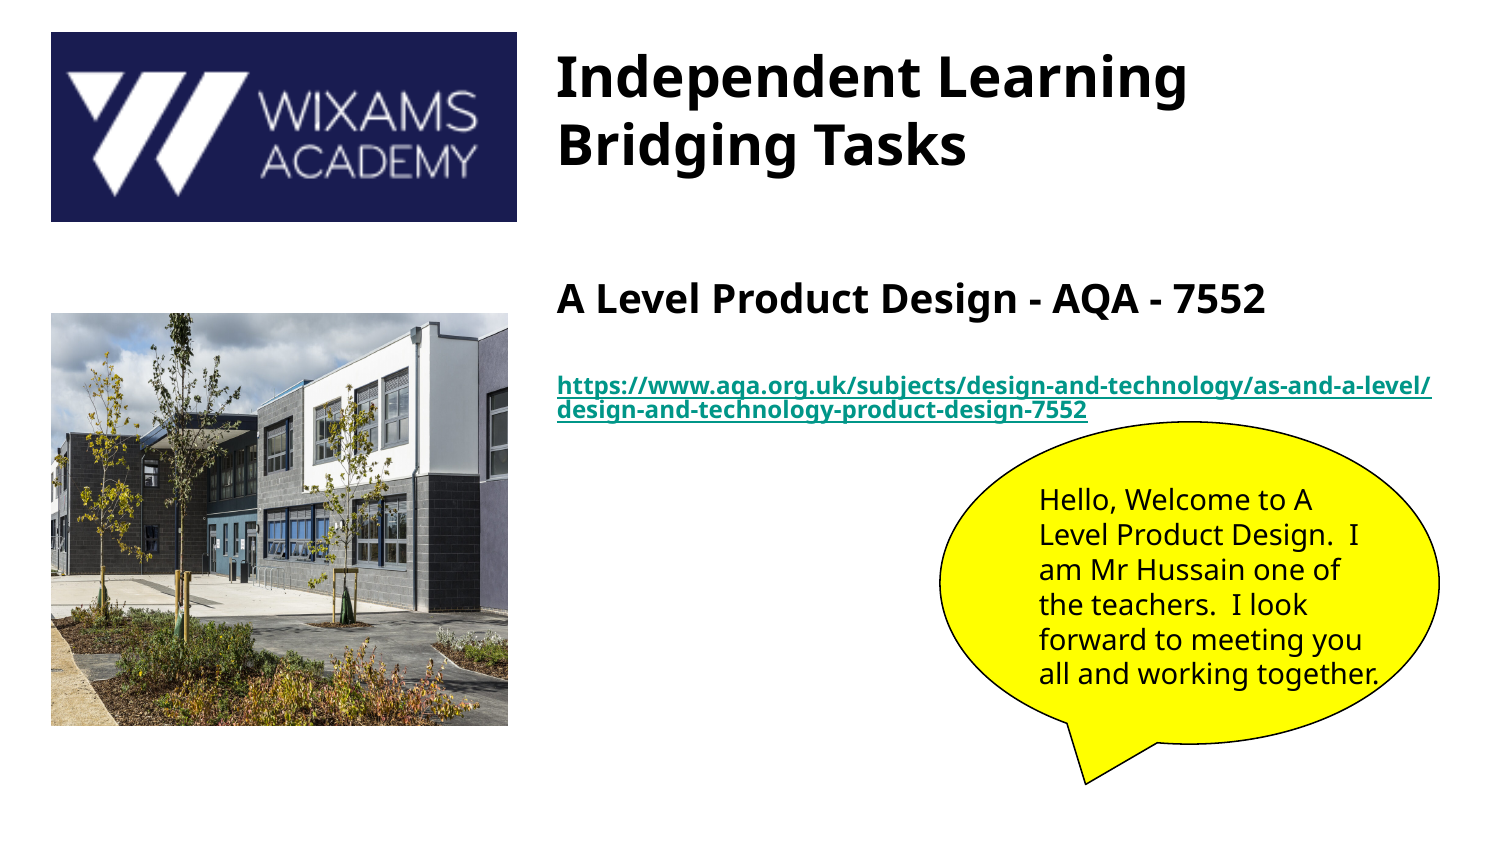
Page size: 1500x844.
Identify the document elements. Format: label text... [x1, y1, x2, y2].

text_box [1399, 495, 1440, 671]
picture [50, 313, 508, 727]
text_box [1028, 706, 1351, 785]
title Independent Learning Bridging Tasks A Level Product Design - AQA - 7552 https://www.aqa.org.uk/subjects/design-and-technology/as-and-a-level/design-and-technology-product-design-7552 [541, 25, 1457, 422]
picture [50, 31, 517, 223]
text_box [939, 422, 1362, 703]
text_box Hello, Welcome to A Level Product Design. I am Mr Hussain one of the teachers. I look forward to meeting you all and working together. [1023, 466, 1399, 706]
